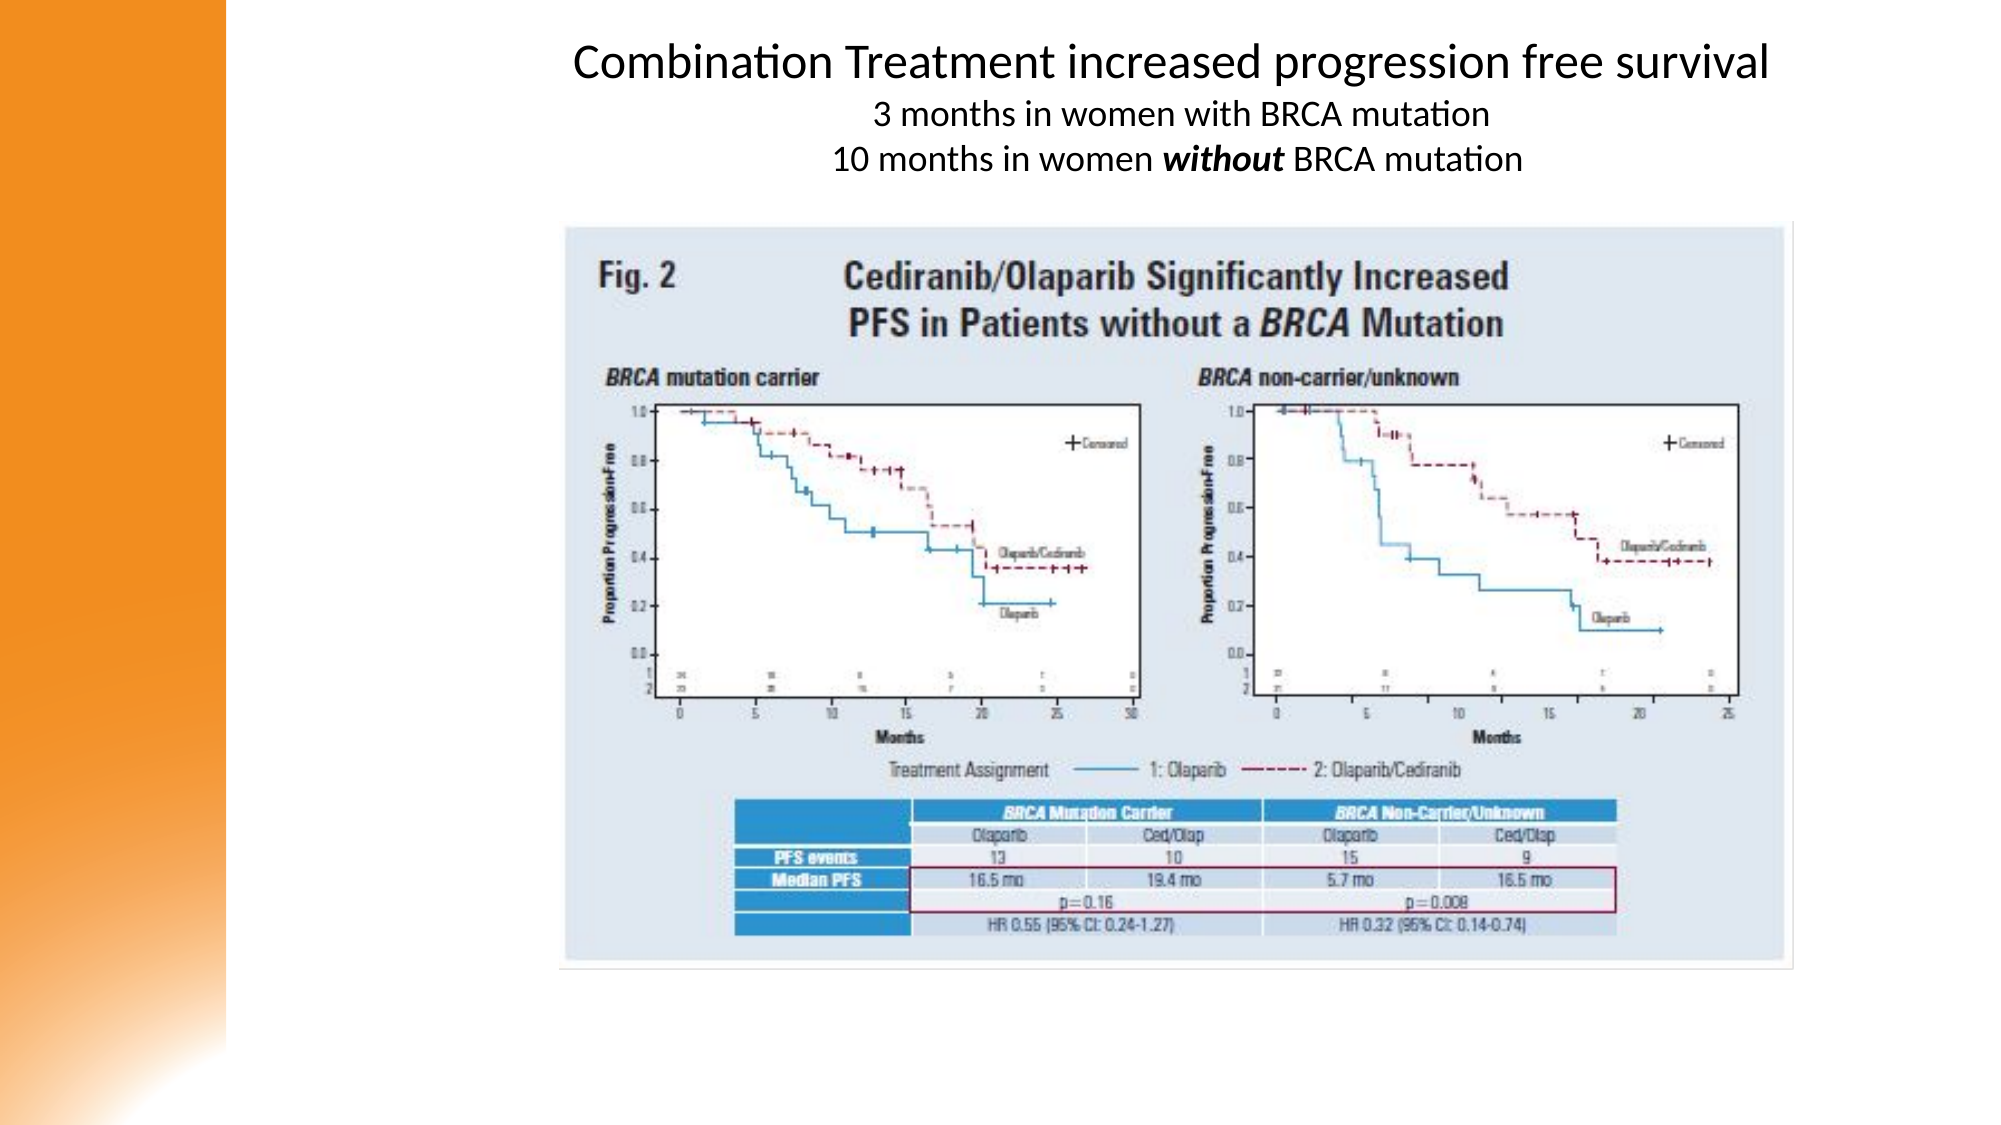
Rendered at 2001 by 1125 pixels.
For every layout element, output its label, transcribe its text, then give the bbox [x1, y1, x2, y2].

picture [0, 0, 227, 1125]
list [558, 221, 1797, 972]
title Combination Treatment increased progression free survival 3 months in women with BRCA mutation 10 months in women without BRCA mutation [450, 45, 1906, 163]
